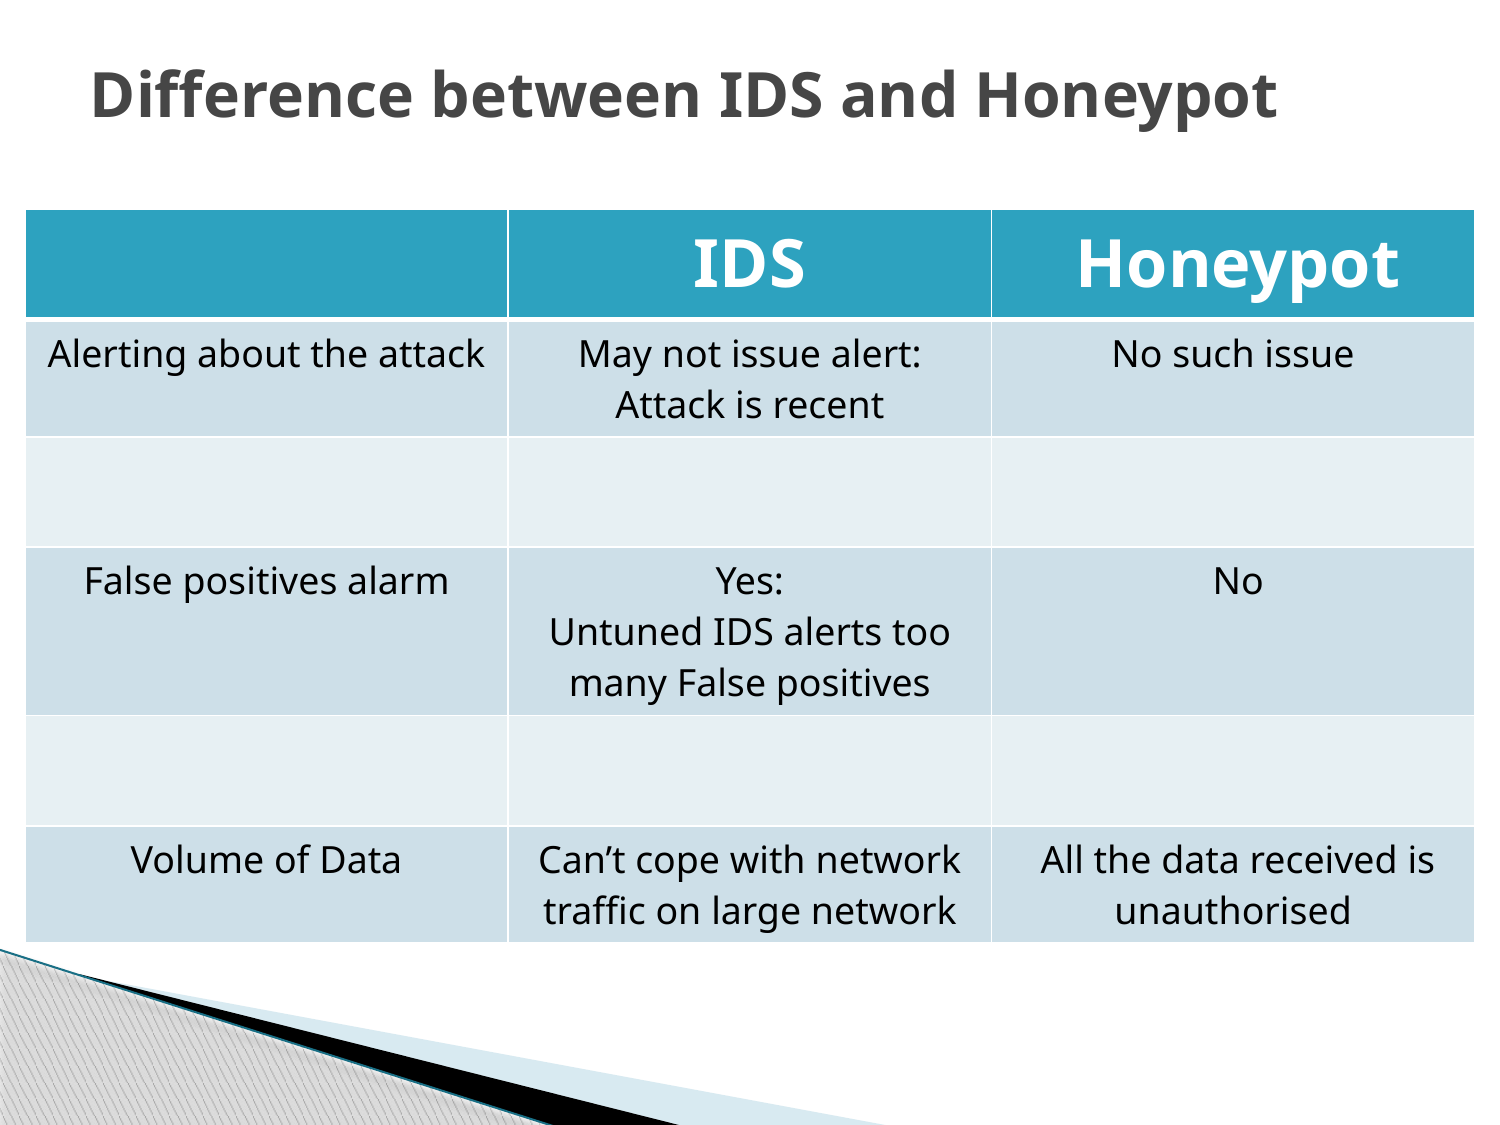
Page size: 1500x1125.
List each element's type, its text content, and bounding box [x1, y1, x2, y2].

table_cell False positives alarm [26, 548, 507, 715]
table_cell Yes: Untuned IDS alerts too many False positives [509, 548, 991, 715]
table_cell [509, 716, 991, 825]
table_cell No such issue [992, 322, 1474, 436]
table_cell Alerting about the attack [26, 322, 507, 436]
table_header IDS [509, 210, 991, 317]
table_cell Can’t cope with network traffic on large network [509, 827, 991, 942]
table_cell No [992, 548, 1474, 715]
table_cell [26, 438, 507, 546]
table_cell Volume of Data [26, 827, 507, 942]
table_cell All the data received is unauthorised [992, 827, 1474, 942]
table_cell [992, 716, 1474, 825]
table_cell [26, 716, 507, 825]
table_cell May not issue alert: Attack is recent [509, 322, 991, 436]
table_cell [509, 438, 991, 546]
table_header [26, 210, 507, 317]
table_header Honeypot [992, 210, 1474, 317]
table_cell [992, 438, 1474, 546]
title Difference between IDS and Honeypot [75, 0, 1425, 188]
